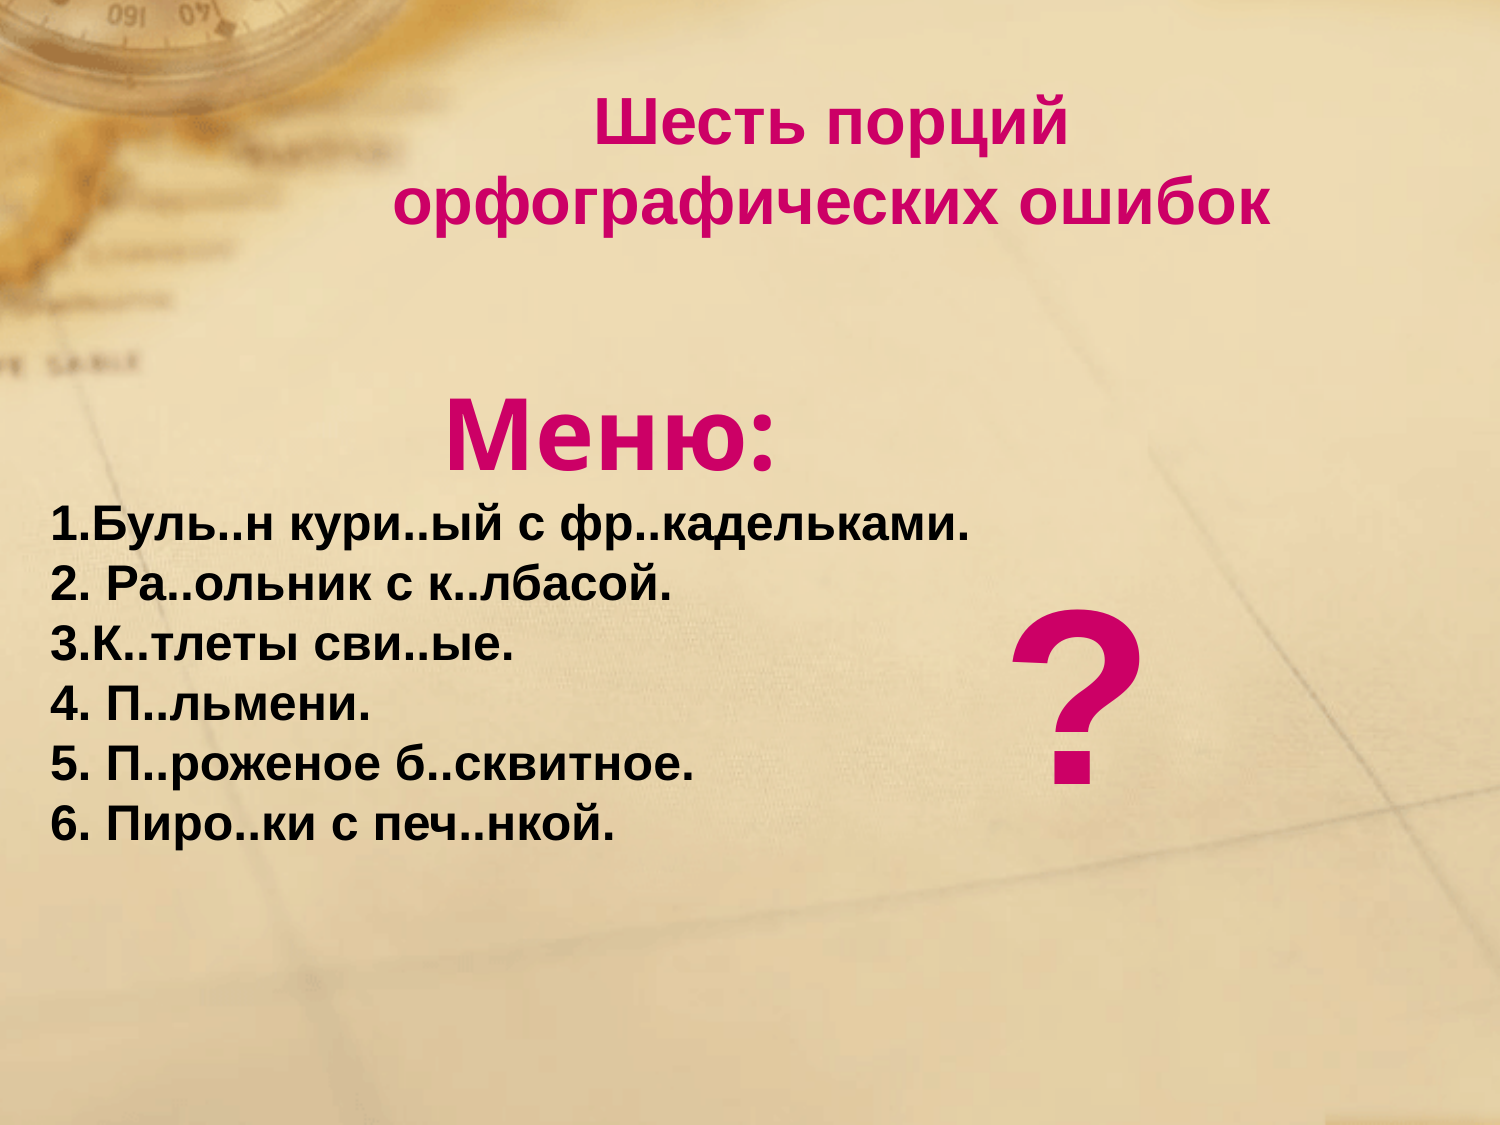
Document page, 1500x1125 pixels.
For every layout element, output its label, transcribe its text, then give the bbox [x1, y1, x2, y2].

picture [0, 0, 1500, 1125]
text_box Шесть порций орфографических ошибок [292, 70, 1371, 245]
text_box Меню: 1.Буль..н кури..ый с фр..кадельками. 2. Ра..ольник с к..лбасой. 3.К..тлеты сви..ые. 4. П..льмени. 5. П..роженое б..сквитное. 6. Пиро..ки с печ..нкой. [35, 363, 1184, 858]
text_box ? [986, 527, 1329, 842]
